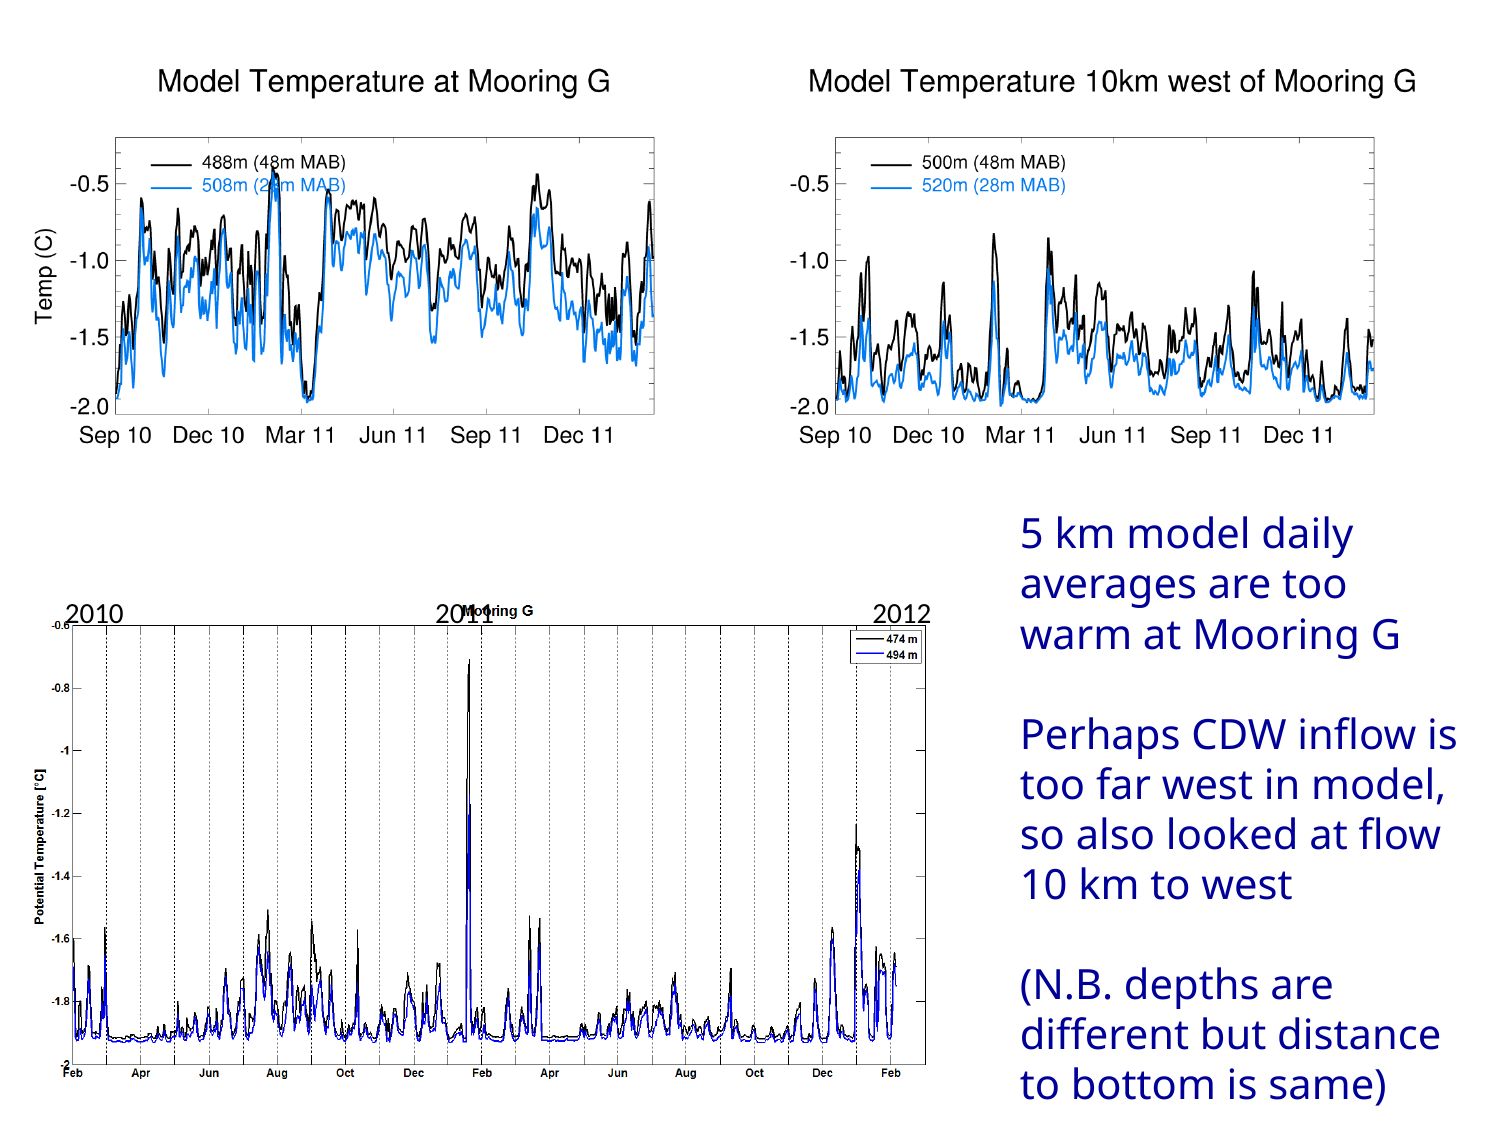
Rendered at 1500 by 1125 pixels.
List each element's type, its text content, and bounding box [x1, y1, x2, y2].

text_box 5 km model daily averages are too warm at Mooring G Perhaps CDW inflow is too far west in model, so also looked at flow 10 km to west (N.B. depths are different but distance to bottom is same) [1004, 525, 1479, 1115]
picture [0, 584, 1006, 1125]
picture [0, 0, 1500, 517]
